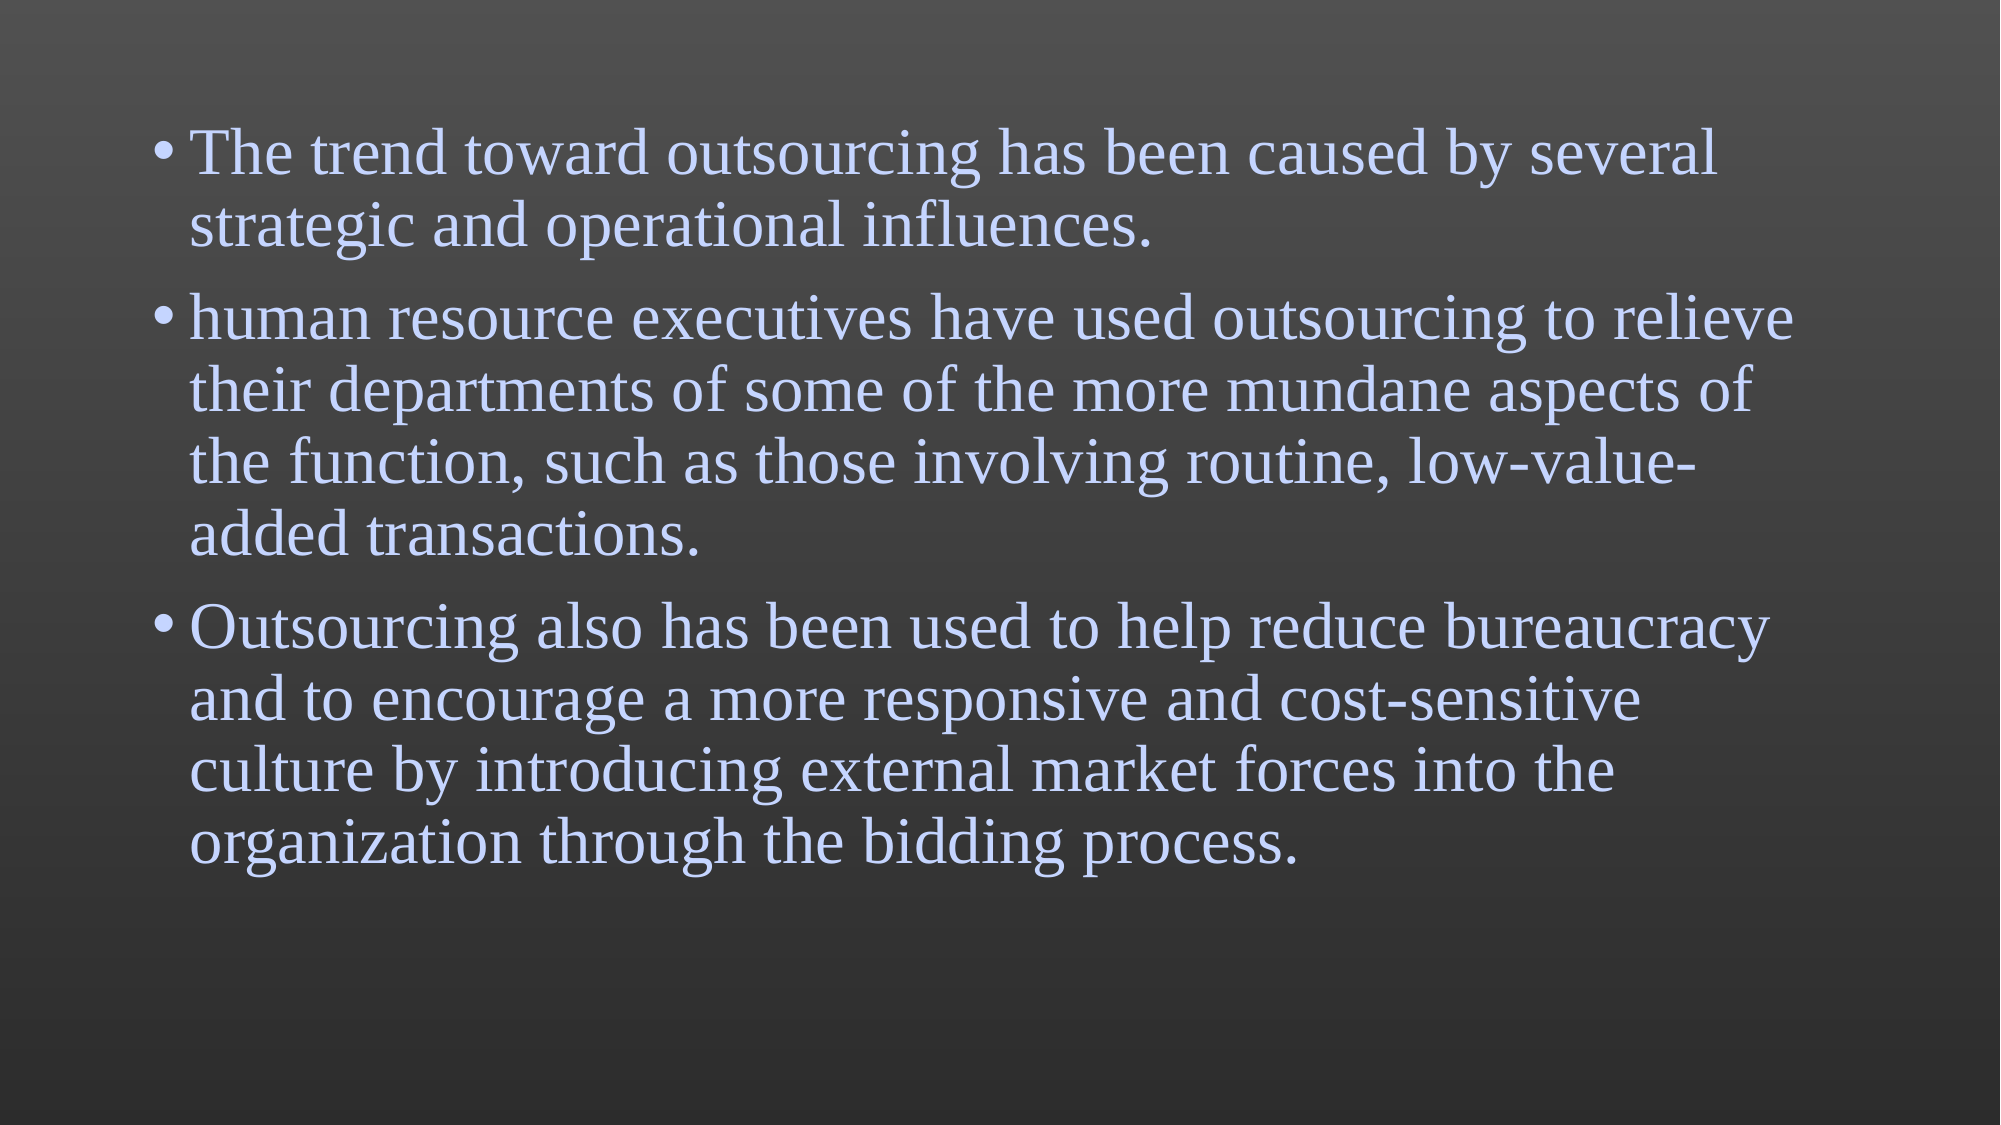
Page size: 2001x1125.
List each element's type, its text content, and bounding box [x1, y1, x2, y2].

list The trend toward outsourcing has been caused by several strategic and operational influences. human resource executives have used outsourcing to relieve their departments of some of the more mundane aspects of the function, such as those involving routine, low-value-added transactions. Outsourcing also has been used to help reduce bureaucracy and to encourage a more responsive and cost-sensitive culture by introducing external market forces into the organization through the bidding process. [137, 109, 1863, 1014]
